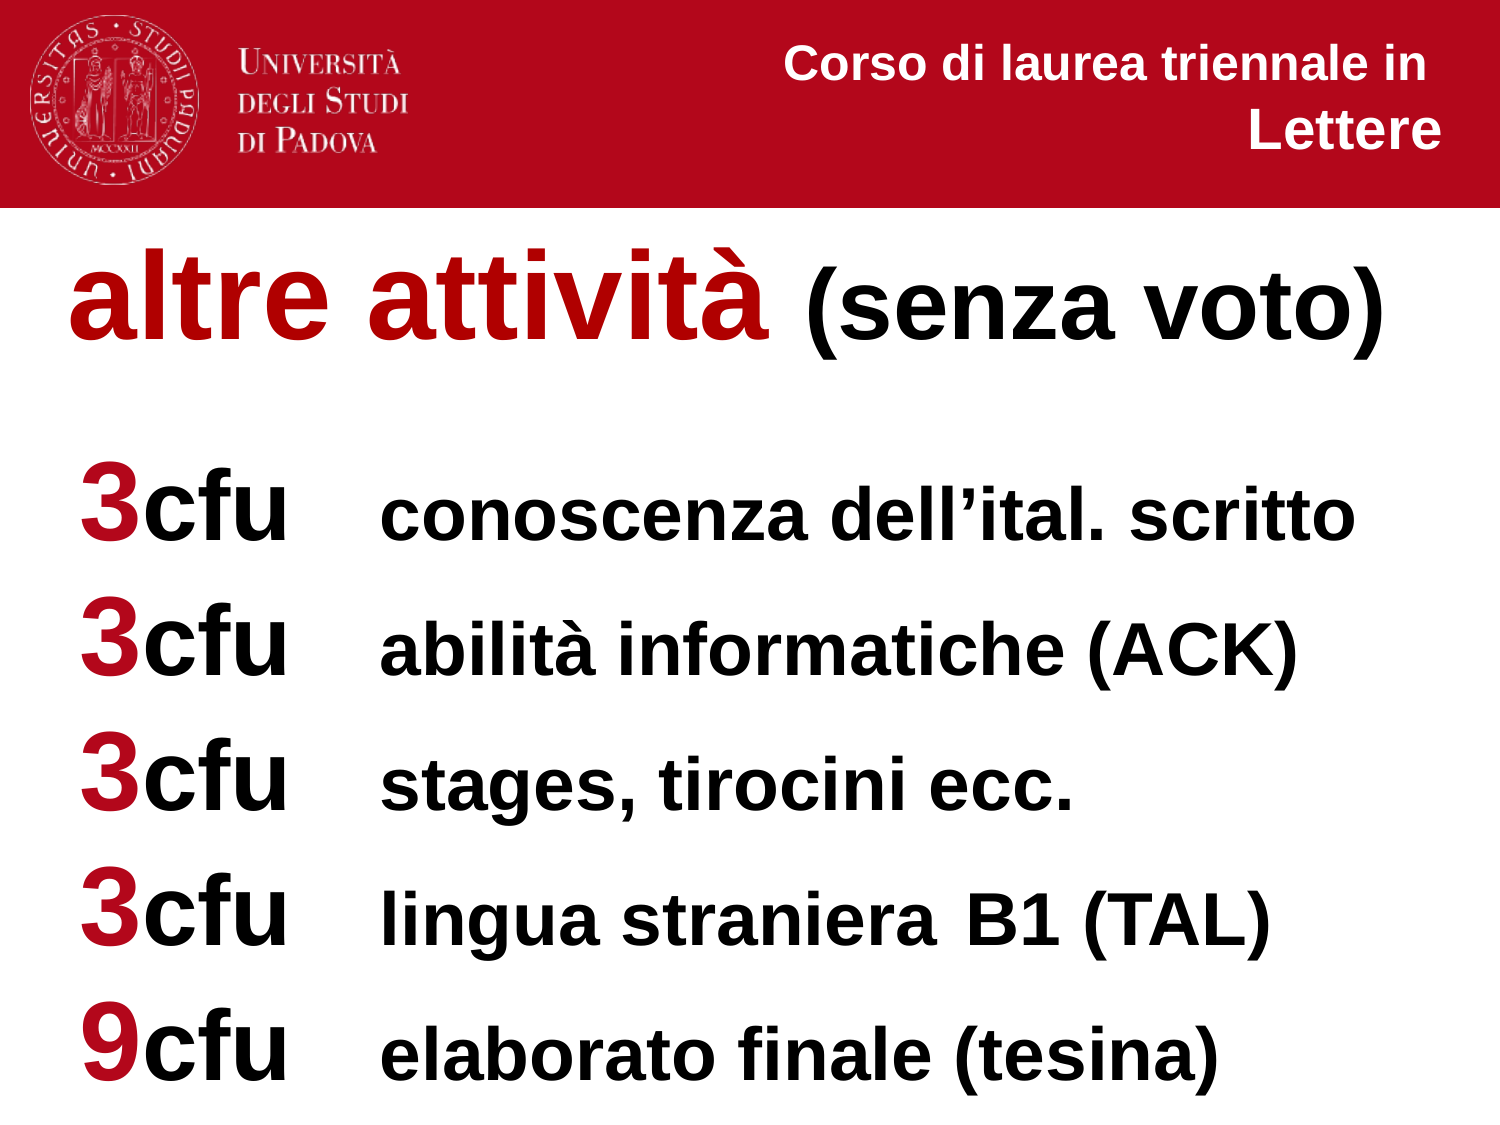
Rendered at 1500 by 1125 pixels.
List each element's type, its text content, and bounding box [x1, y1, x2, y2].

text_box 3cfu conoscenza dell’ital. scritto 3cfu abilità informatiche (ACK) 3cfu stages, tirocini ecc. 3cfu lingua straniera B1 (TAL) 9cfu elaborato finale (tesina) [64, 420, 1500, 1111]
text_box [29, 243, 1211, 719]
picture [29, 15, 408, 185]
text_box altre attività (senza voto) [53, 231, 1471, 372]
text_box Corso di laurea triennale in Lettere [0, 0, 1500, 208]
